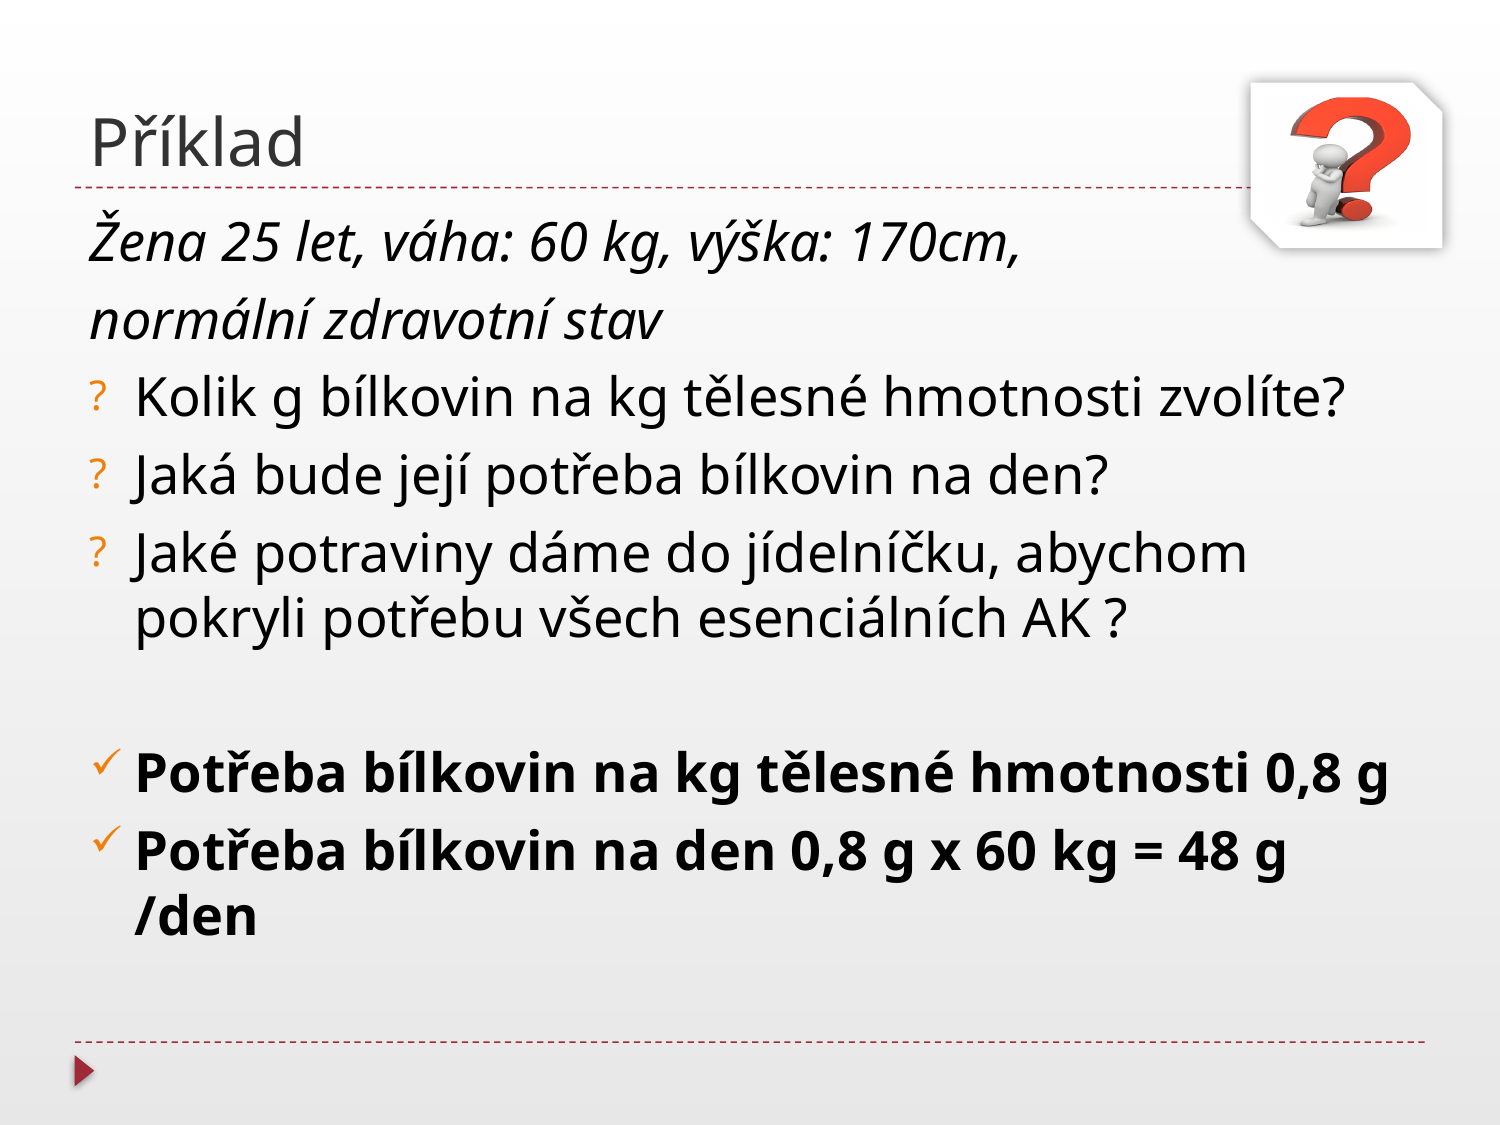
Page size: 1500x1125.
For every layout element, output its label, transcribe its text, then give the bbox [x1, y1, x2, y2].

list Žena 25 let, váha: 60 kg, výška: 170cm, normální zdravotní stav Kolik g bílkovin na kg tělesné hmotnosti zvolíte? Jaká bude její potřeba bílkovin na den? Jaké potraviny dáme do jídelníčku, abychom pokryli potřebu všech esenciálních AK ? Potřeba bílkovin na kg tělesné hmotnosti 0,8 g Potřeba bílkovin na den 0,8 g x 60 kg = 48 g /den [75, 200, 1425, 1010]
picture [1257, 89, 1436, 241]
title Příklad [75, 24, 1425, 188]
